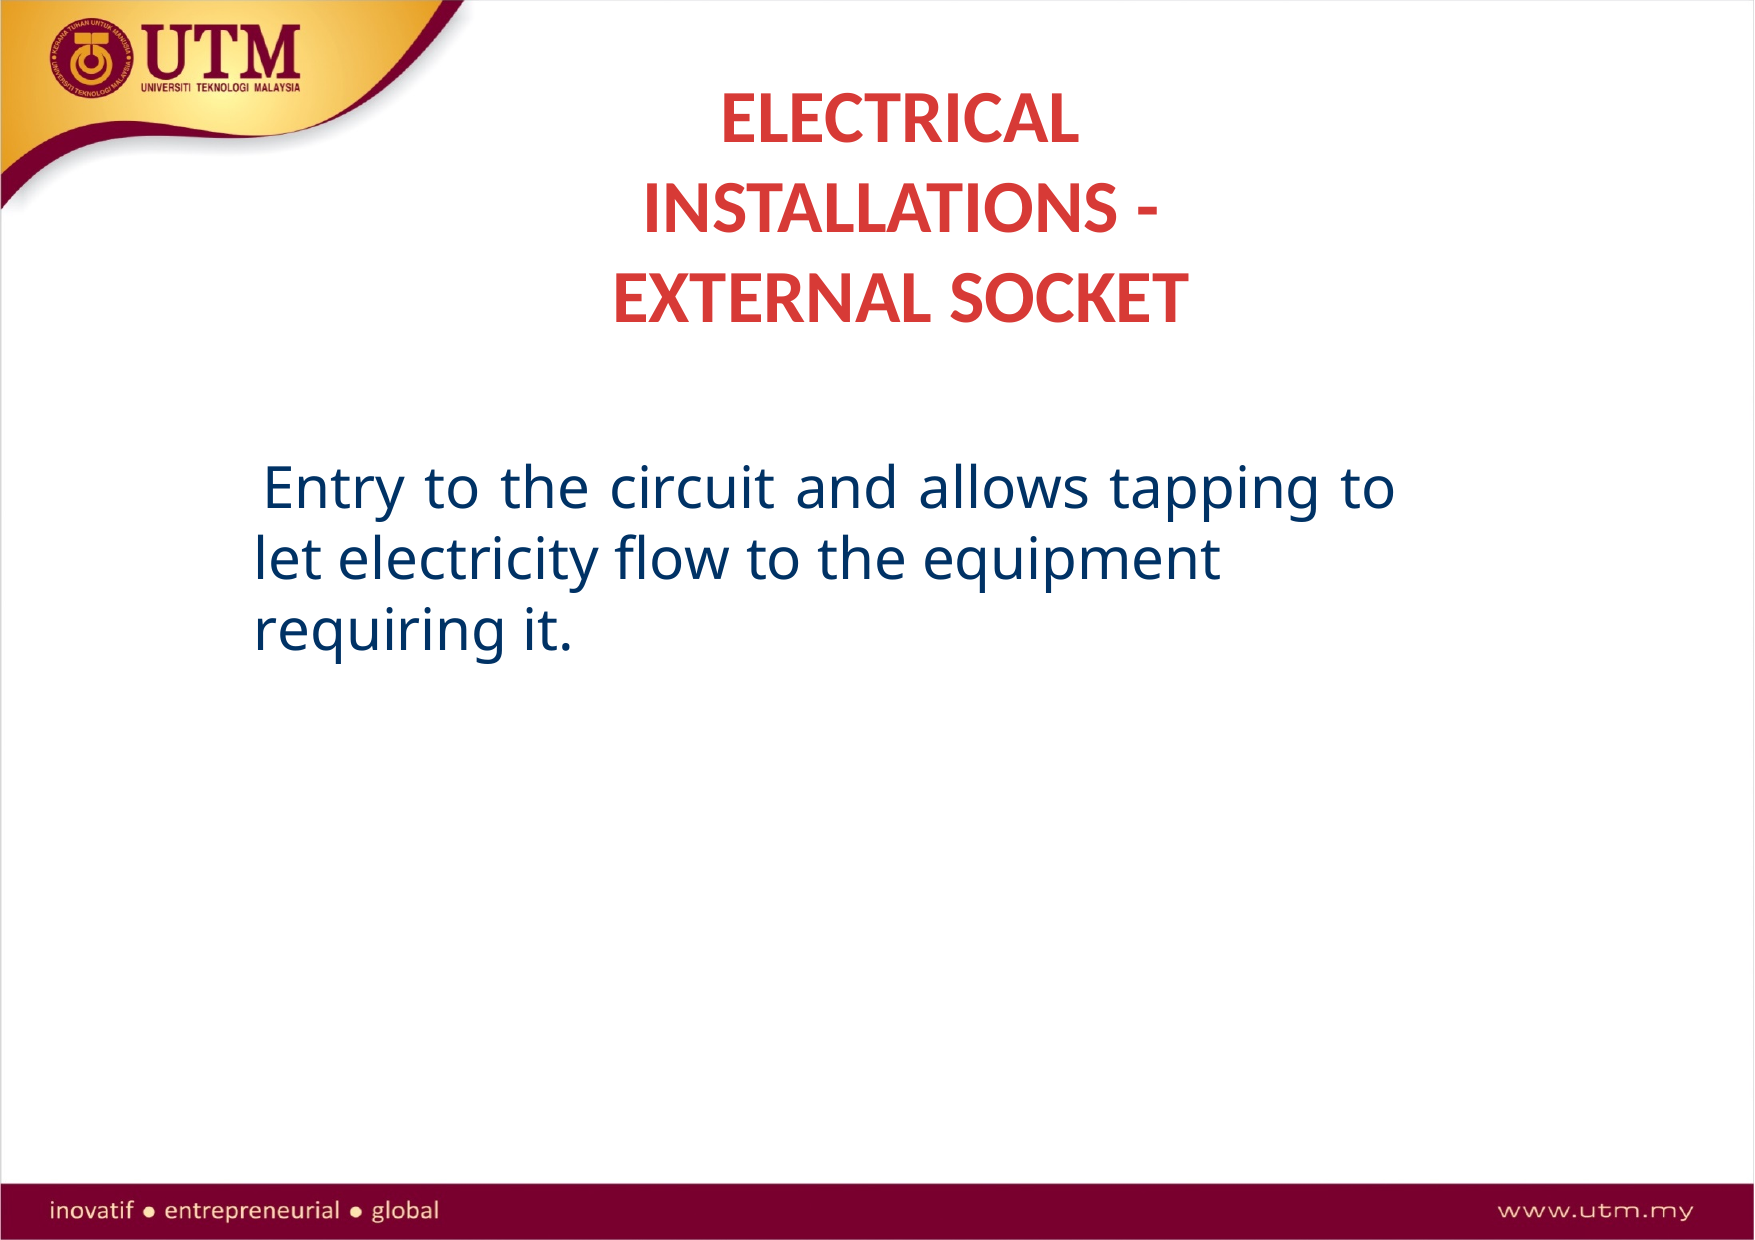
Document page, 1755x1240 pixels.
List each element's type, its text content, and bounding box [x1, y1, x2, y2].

title ELECTRICAL INSTALLATIONS - EXTERNAL SOCKET [499, 66, 1302, 338]
picture [0, 0, 1754, 1240]
text_box Entry to the circuit and allows tapping to let electricity flow to the equipment requiring it. [251, 449, 1427, 662]
